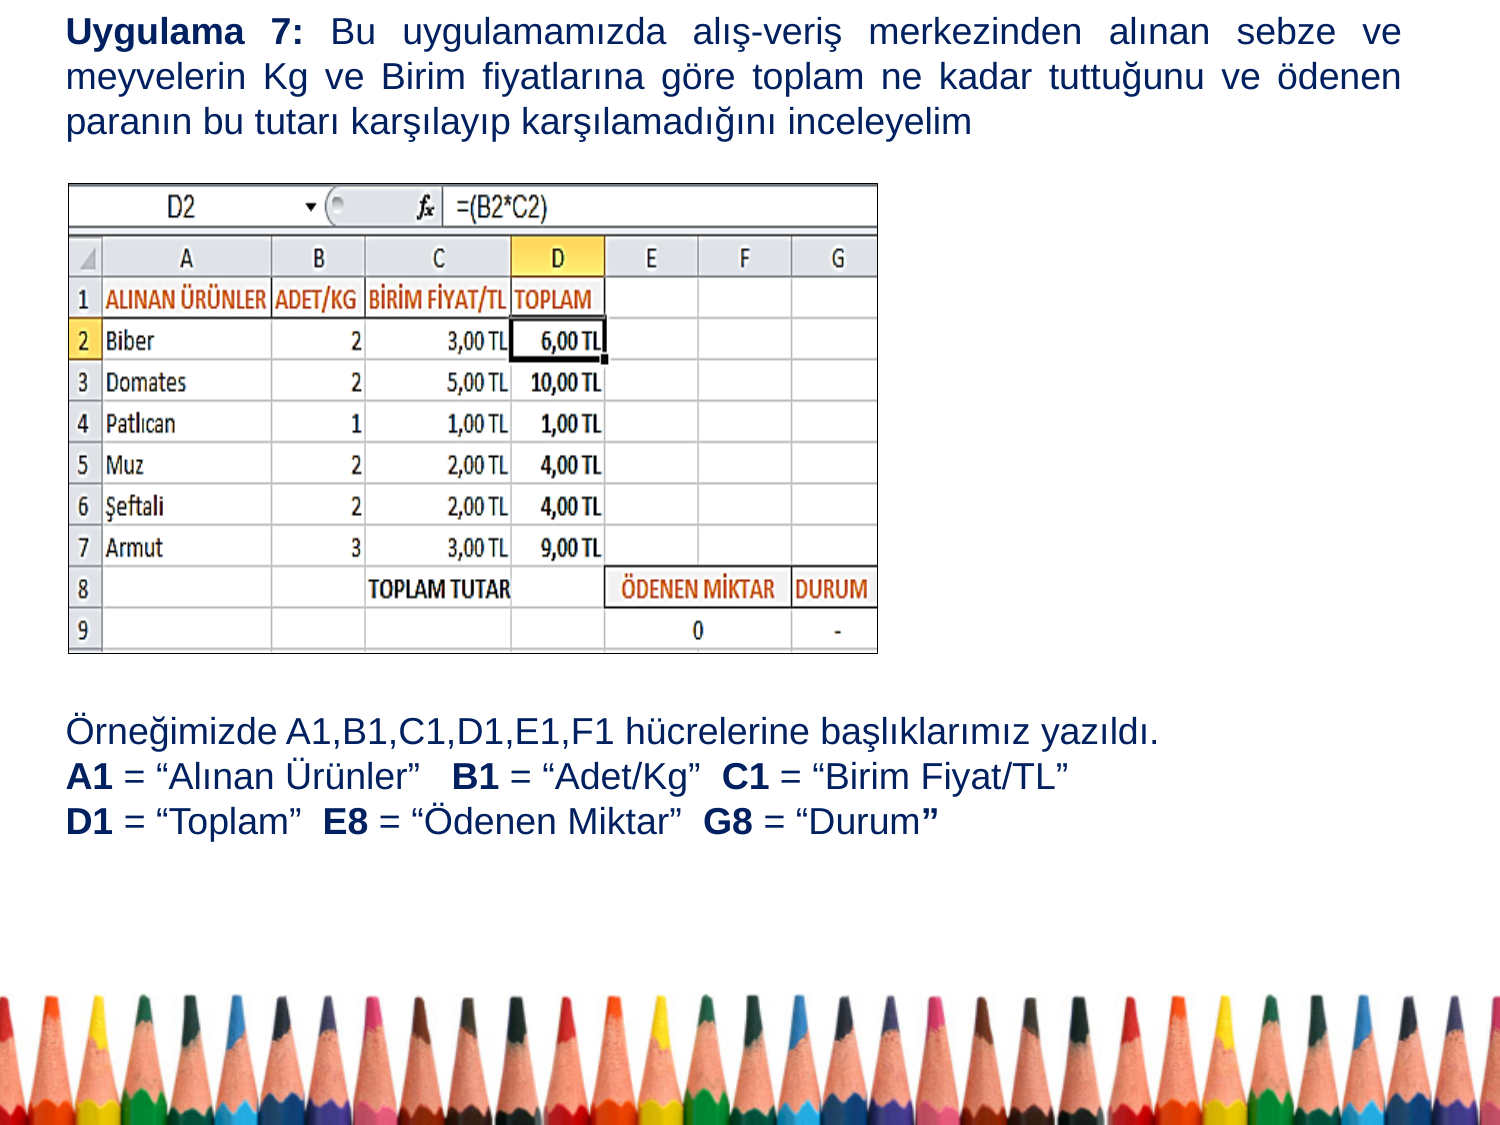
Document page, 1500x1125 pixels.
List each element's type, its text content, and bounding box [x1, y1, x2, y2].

text_box Uygulama 7: Bu uygulamamızda alış-veriş merkezinden alınan sebze ve meyvelerin Kg ve Birim fiyatlarına göre toplam ne kadar tuttuğunu ve ödenen paranın bu tutarı karşılayıp karşılamadığını inceleyelim [50, 0, 1417, 150]
picture [0, 0, 1500, 1125]
text_box Örneğimizde A1,B1,C1,D1,E1,F1 hücrelerine başlıklarımız yazıldı. A1 = “Alınan Ürünler” B1 = “Adet/Kg” C1 = “Birim Fiyat/TL” D1 = “Toplam” E8 = “Ödenen Miktar” G8 = “Durum” [50, 700, 1357, 850]
